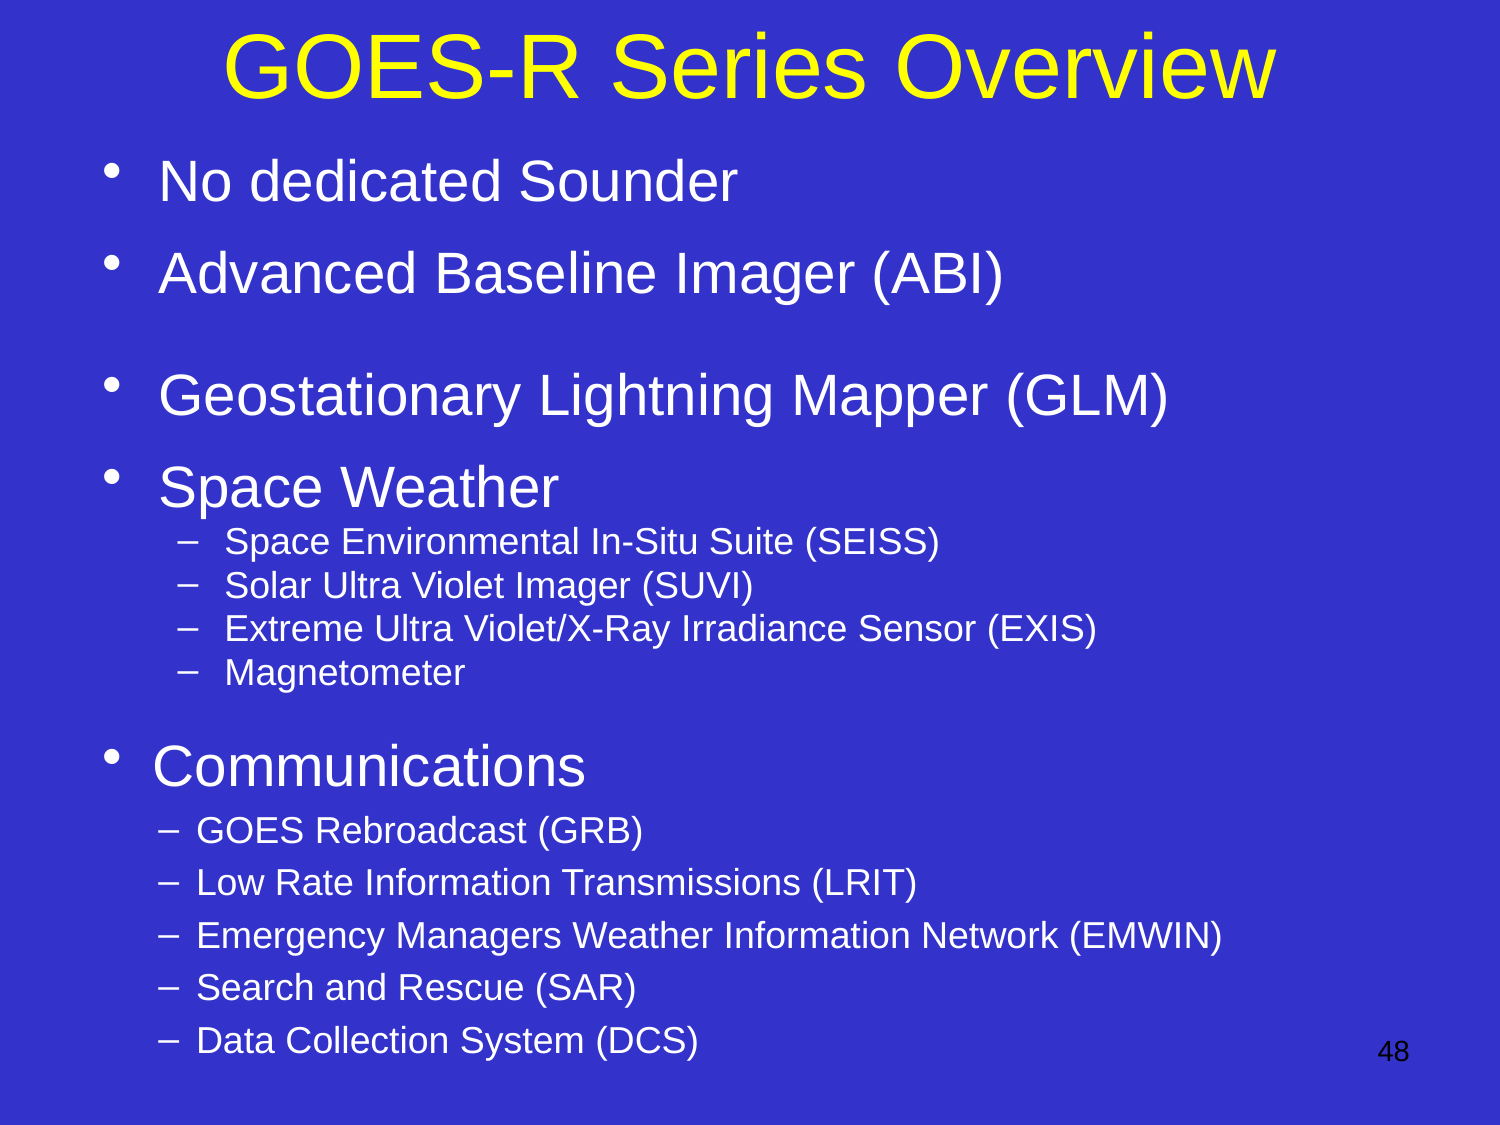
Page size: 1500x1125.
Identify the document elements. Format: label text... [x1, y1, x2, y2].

list No dedicated Sounder Advanced Baseline Imager (ABI) Geostationary Lightning Mapper (GLM) Space Weather Space Environmental In-Situ Suite (SEISS) Solar Ultra Violet Imager (SUVI) Extreme Ultra Violet/X-Ray Irradiance Sensor (EXIS) Magnetometer Communications GOES Rebroadcast (GRB) Low Rate Information Transmissions (LRIT) Emergency Managers Weather Information Network (EMWIN) Search and Rescue (SAR) Data Collection System (DCS) [87, 112, 1500, 976]
slide_number 48 [1074, 1024, 1426, 1103]
title GOES-R Series Overview [75, 0, 1425, 138]
